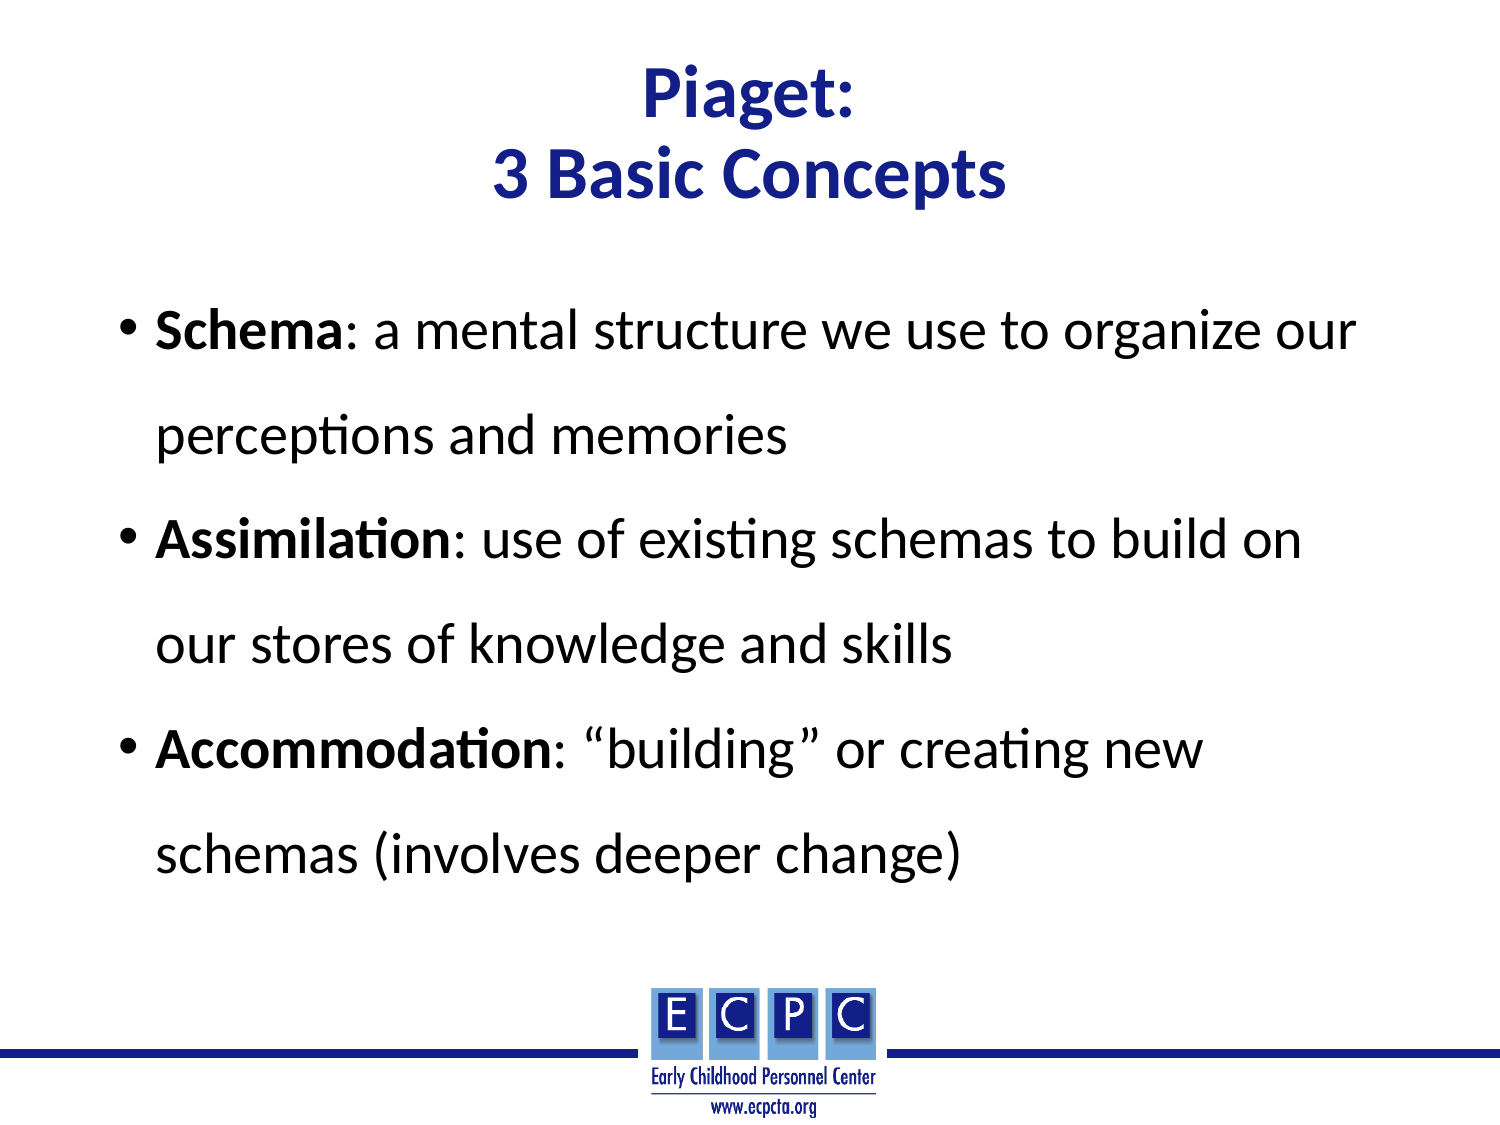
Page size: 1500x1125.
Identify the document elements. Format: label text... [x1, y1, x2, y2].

title Piaget: 3 Basic Concepts [103, 59, 1397, 209]
picture [651, 1014, 876, 1118]
list Schema: a mental structure we use to organize our perceptions and memories Assimilation: use of existing schemas to build on our stores of knowledge and skills Accommodation: “building” or creating new schemas (involves deeper change) [103, 248, 1397, 1014]
